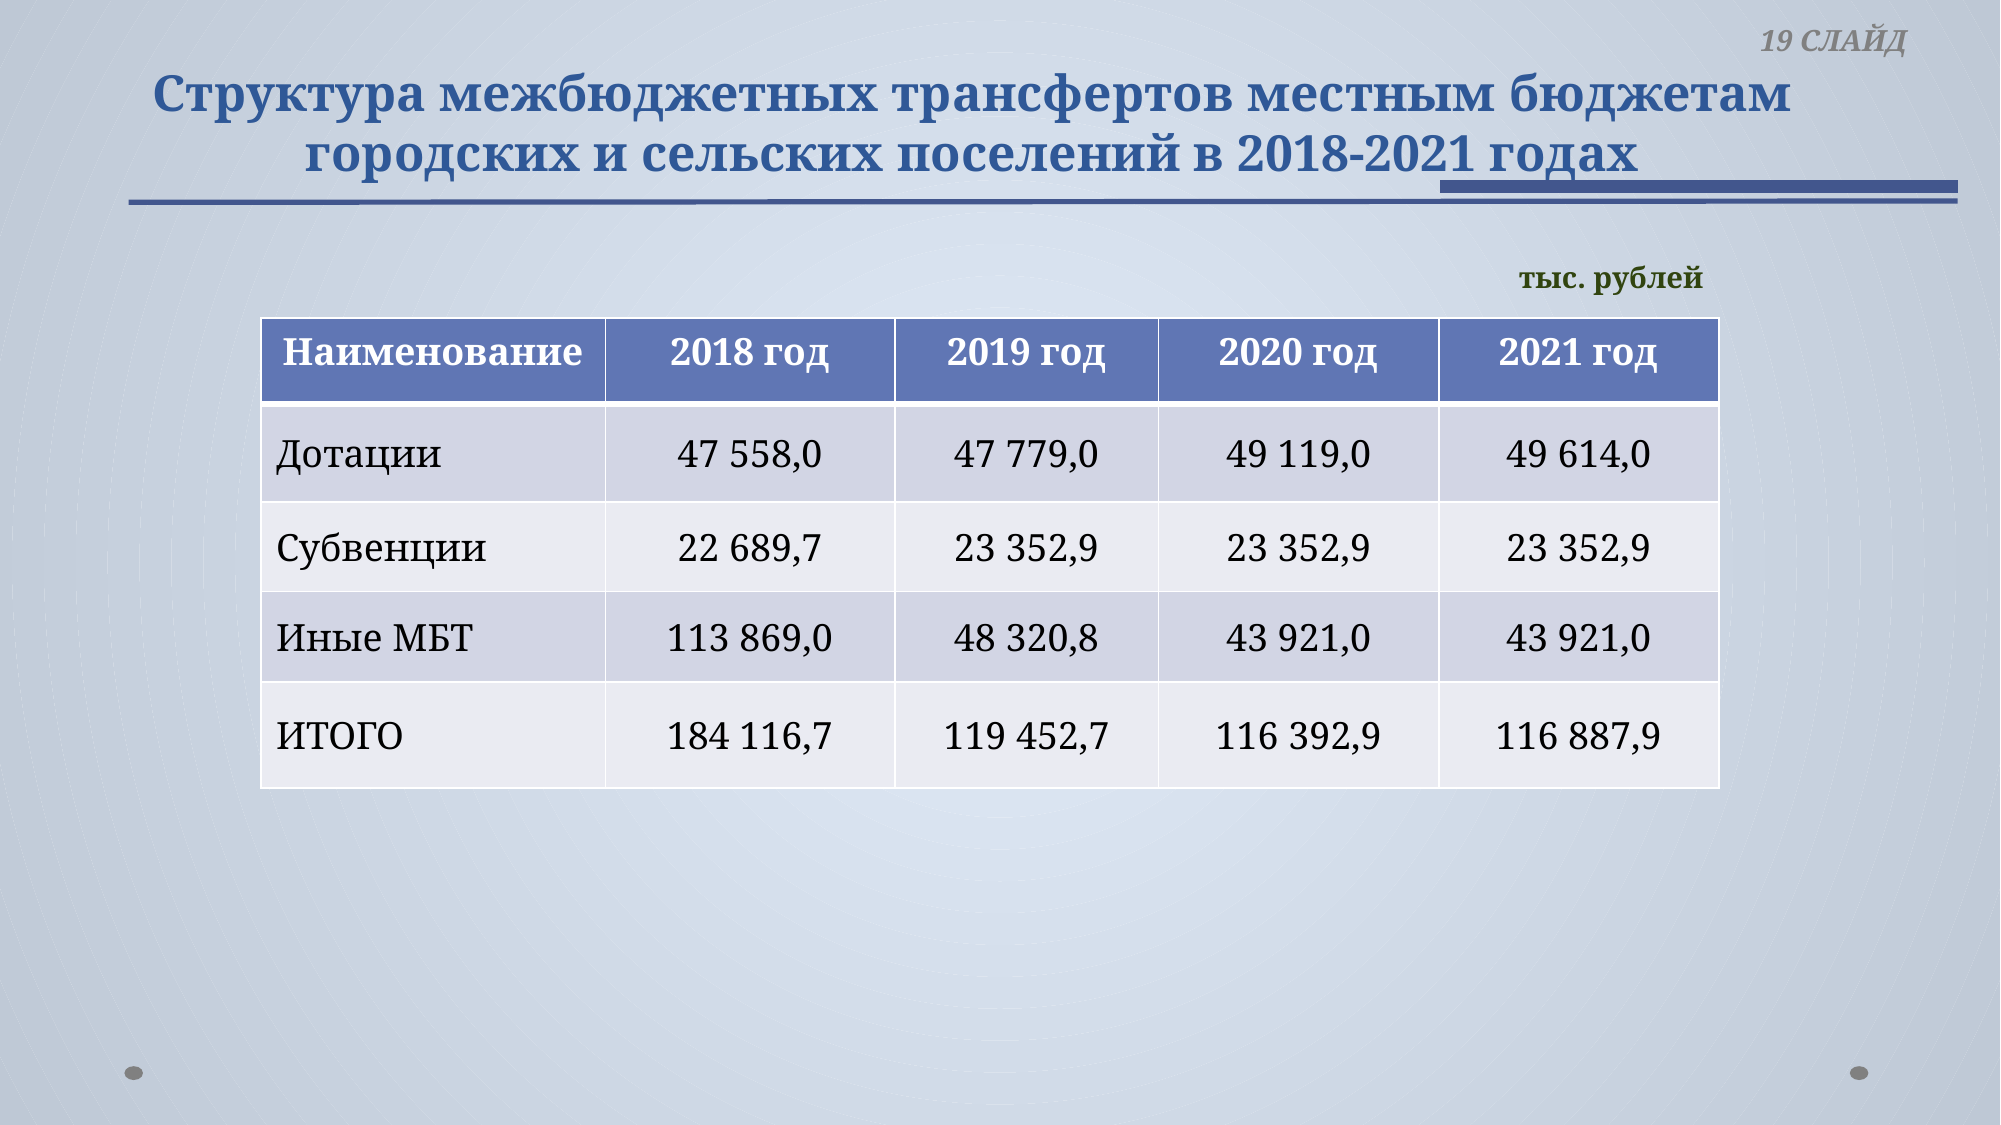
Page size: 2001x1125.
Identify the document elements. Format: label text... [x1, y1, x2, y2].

table_cell 49 614,0 [1440, 407, 1718, 501]
table_header 2018 год [606, 319, 894, 401]
table_cell 23 352,9 [1440, 503, 1718, 591]
table_cell 47 779,0 [896, 407, 1158, 501]
table_cell 116 392,9 [1159, 683, 1438, 787]
table_cell Дотации [262, 407, 605, 501]
table_header 2021 год [1440, 319, 1718, 401]
table_cell 23 352,9 [896, 503, 1158, 591]
table_cell 48 320,8 [896, 592, 1158, 681]
table_header 2019 год [896, 319, 1158, 401]
table_cell 113 869,0 [606, 592, 894, 681]
text_box тыс. рублей [1504, 251, 1719, 302]
table_cell 119 452,7 [896, 683, 1158, 787]
table_cell 22 689,7 [606, 503, 894, 591]
table_cell 116 887,9 [1440, 683, 1718, 787]
table_header Наименование [262, 319, 605, 401]
table_cell 47 558,0 [606, 407, 894, 501]
table_header 2020 год [1159, 319, 1438, 401]
table_cell 49 119,0 [1159, 407, 1438, 501]
table_cell ИТОГО [262, 683, 605, 787]
title Структура межбюджетных трансфертов местным бюджетам городских и сельских поселений в 2018-2021 годах [79, 7, 1868, 190]
table_cell Иные МБТ [262, 592, 605, 681]
table_cell 23 352,9 [1159, 503, 1438, 591]
table_cell Субвенции [262, 503, 605, 591]
table_cell 184 116,7 [606, 683, 894, 787]
table_cell 43 921,0 [1440, 592, 1718, 681]
text_box 19 СЛАЙД [1729, 14, 1929, 65]
table_cell 43 921,0 [1159, 592, 1438, 681]
